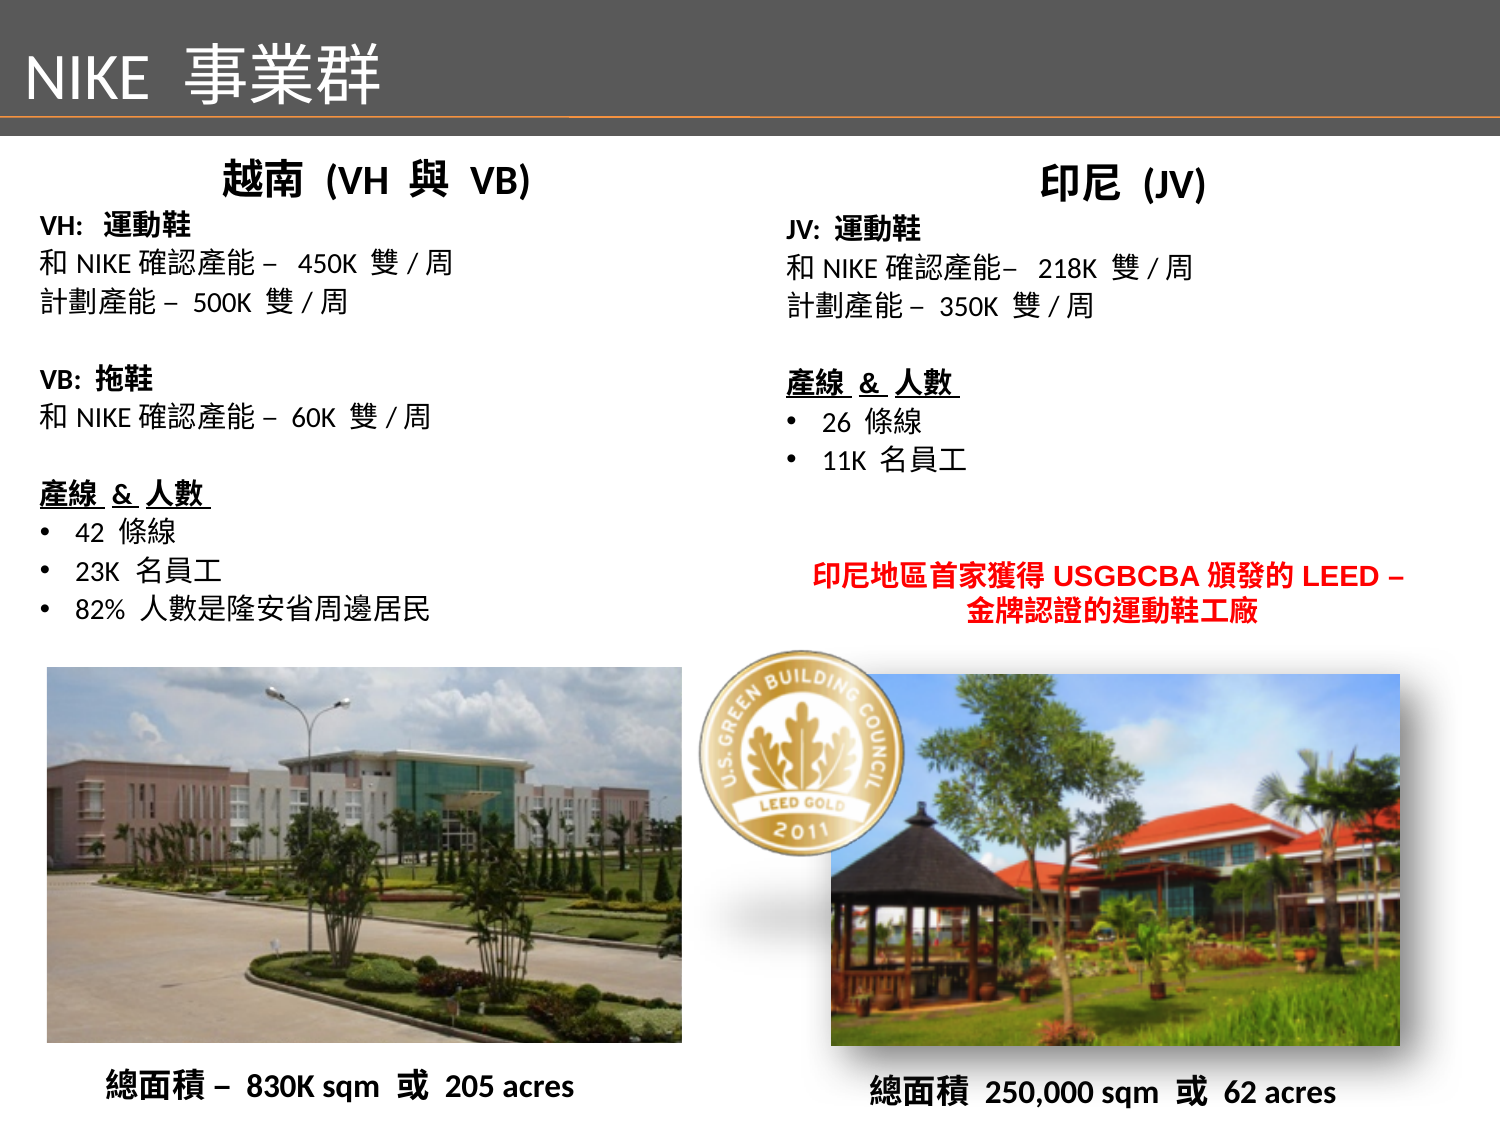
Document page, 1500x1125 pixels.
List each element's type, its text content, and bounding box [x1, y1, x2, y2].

text_box 總面積 – 830K sqm 或 205 acres [17, 1056, 663, 1112]
picture [46, 649, 1401, 1047]
text_box 總面積 250,000 sqm 或 62 acres [774, 1062, 1432, 1118]
text_box 印尼地區首家獲得USGBCBA頒發的LEED – 金牌認證的運動鞋工廠 [774, 549, 1450, 635]
text_box 越南 (VH 與 VB) VH: 運動鞋 和NIKE確認產能 – 450K 雙/周 計劃產能 – 500K 雙/周 VB: 拖鞋 和NIKE確認產能 – 60K 雙/周 產線 & 人數 42 條線 23K 名員工 82% 人數是隆安省周邊居民 [24, 140, 729, 633]
title NIKE 事業群 [9, 21, 1360, 126]
text_box 印尼 (JV) JV: 運動鞋 和NIKE確認產能– 218K 雙/周 計劃產能 – 350K 雙/周 產線 & 人數 26 條線 11K 名員工 [771, 144, 1475, 484]
text_box [0, 135, 1500, 1125]
